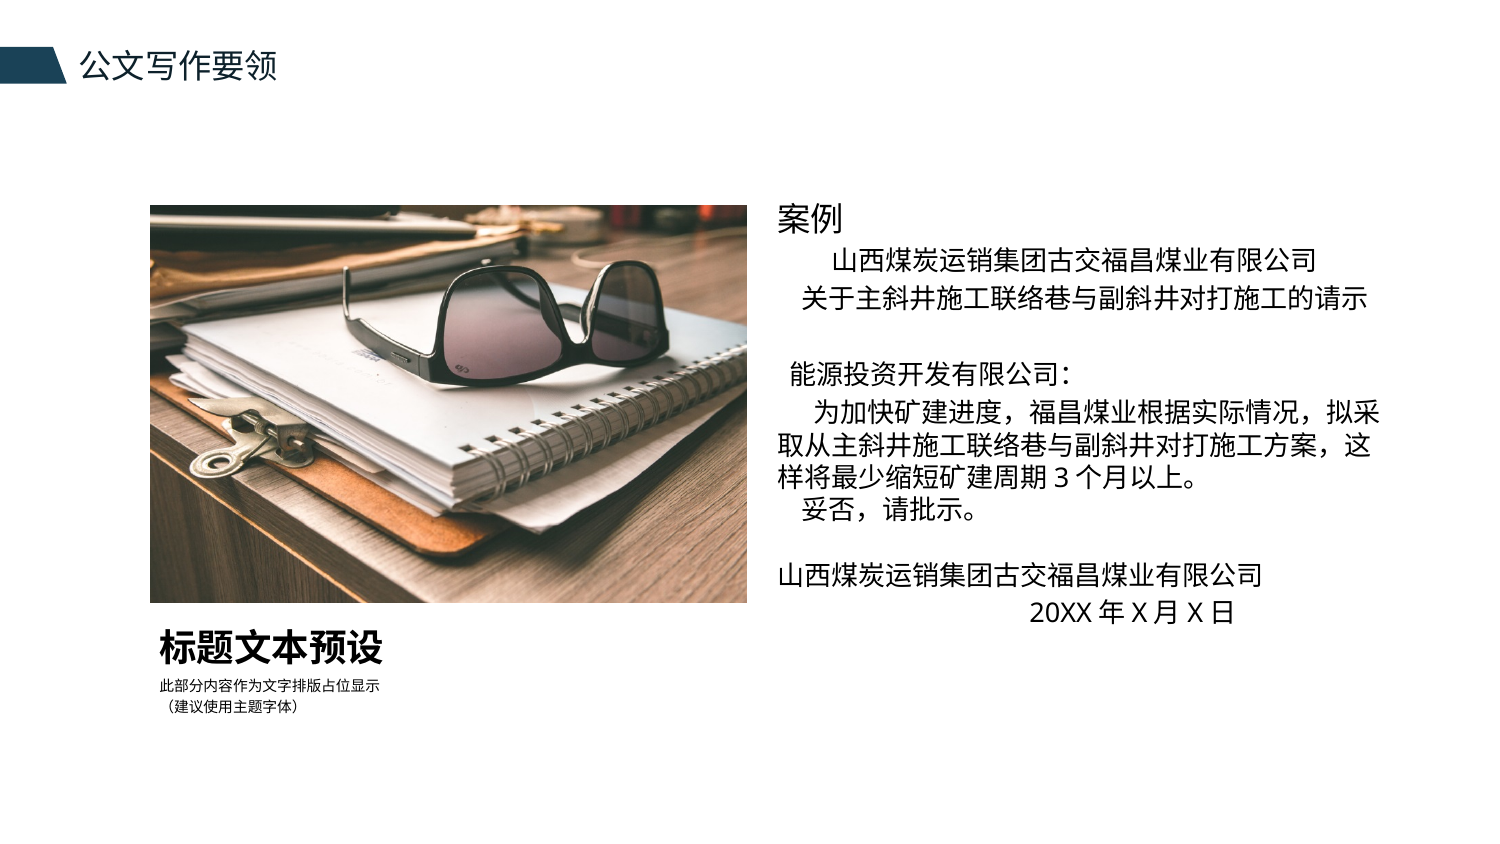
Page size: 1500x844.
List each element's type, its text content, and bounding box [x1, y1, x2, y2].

picture [149, 205, 747, 603]
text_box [159, 624, 750, 716]
text_box 案例 山西煤炭运销集团古交福昌煤业有限公司 关于主斜井施工联络巷与副斜井对打施工的请示 能源投资开发有限公司： 为加快矿建进度，福昌煤业根据实际情况，拟采取从主斜井施工联络巷与副斜井对打施工方案，这样将最少缩短矿建周期3个月以上。 妥否，请批示。 山西煤炭运销集团古交福昌煤业有限公司 20XX年X月X日 [762, 191, 1413, 722]
